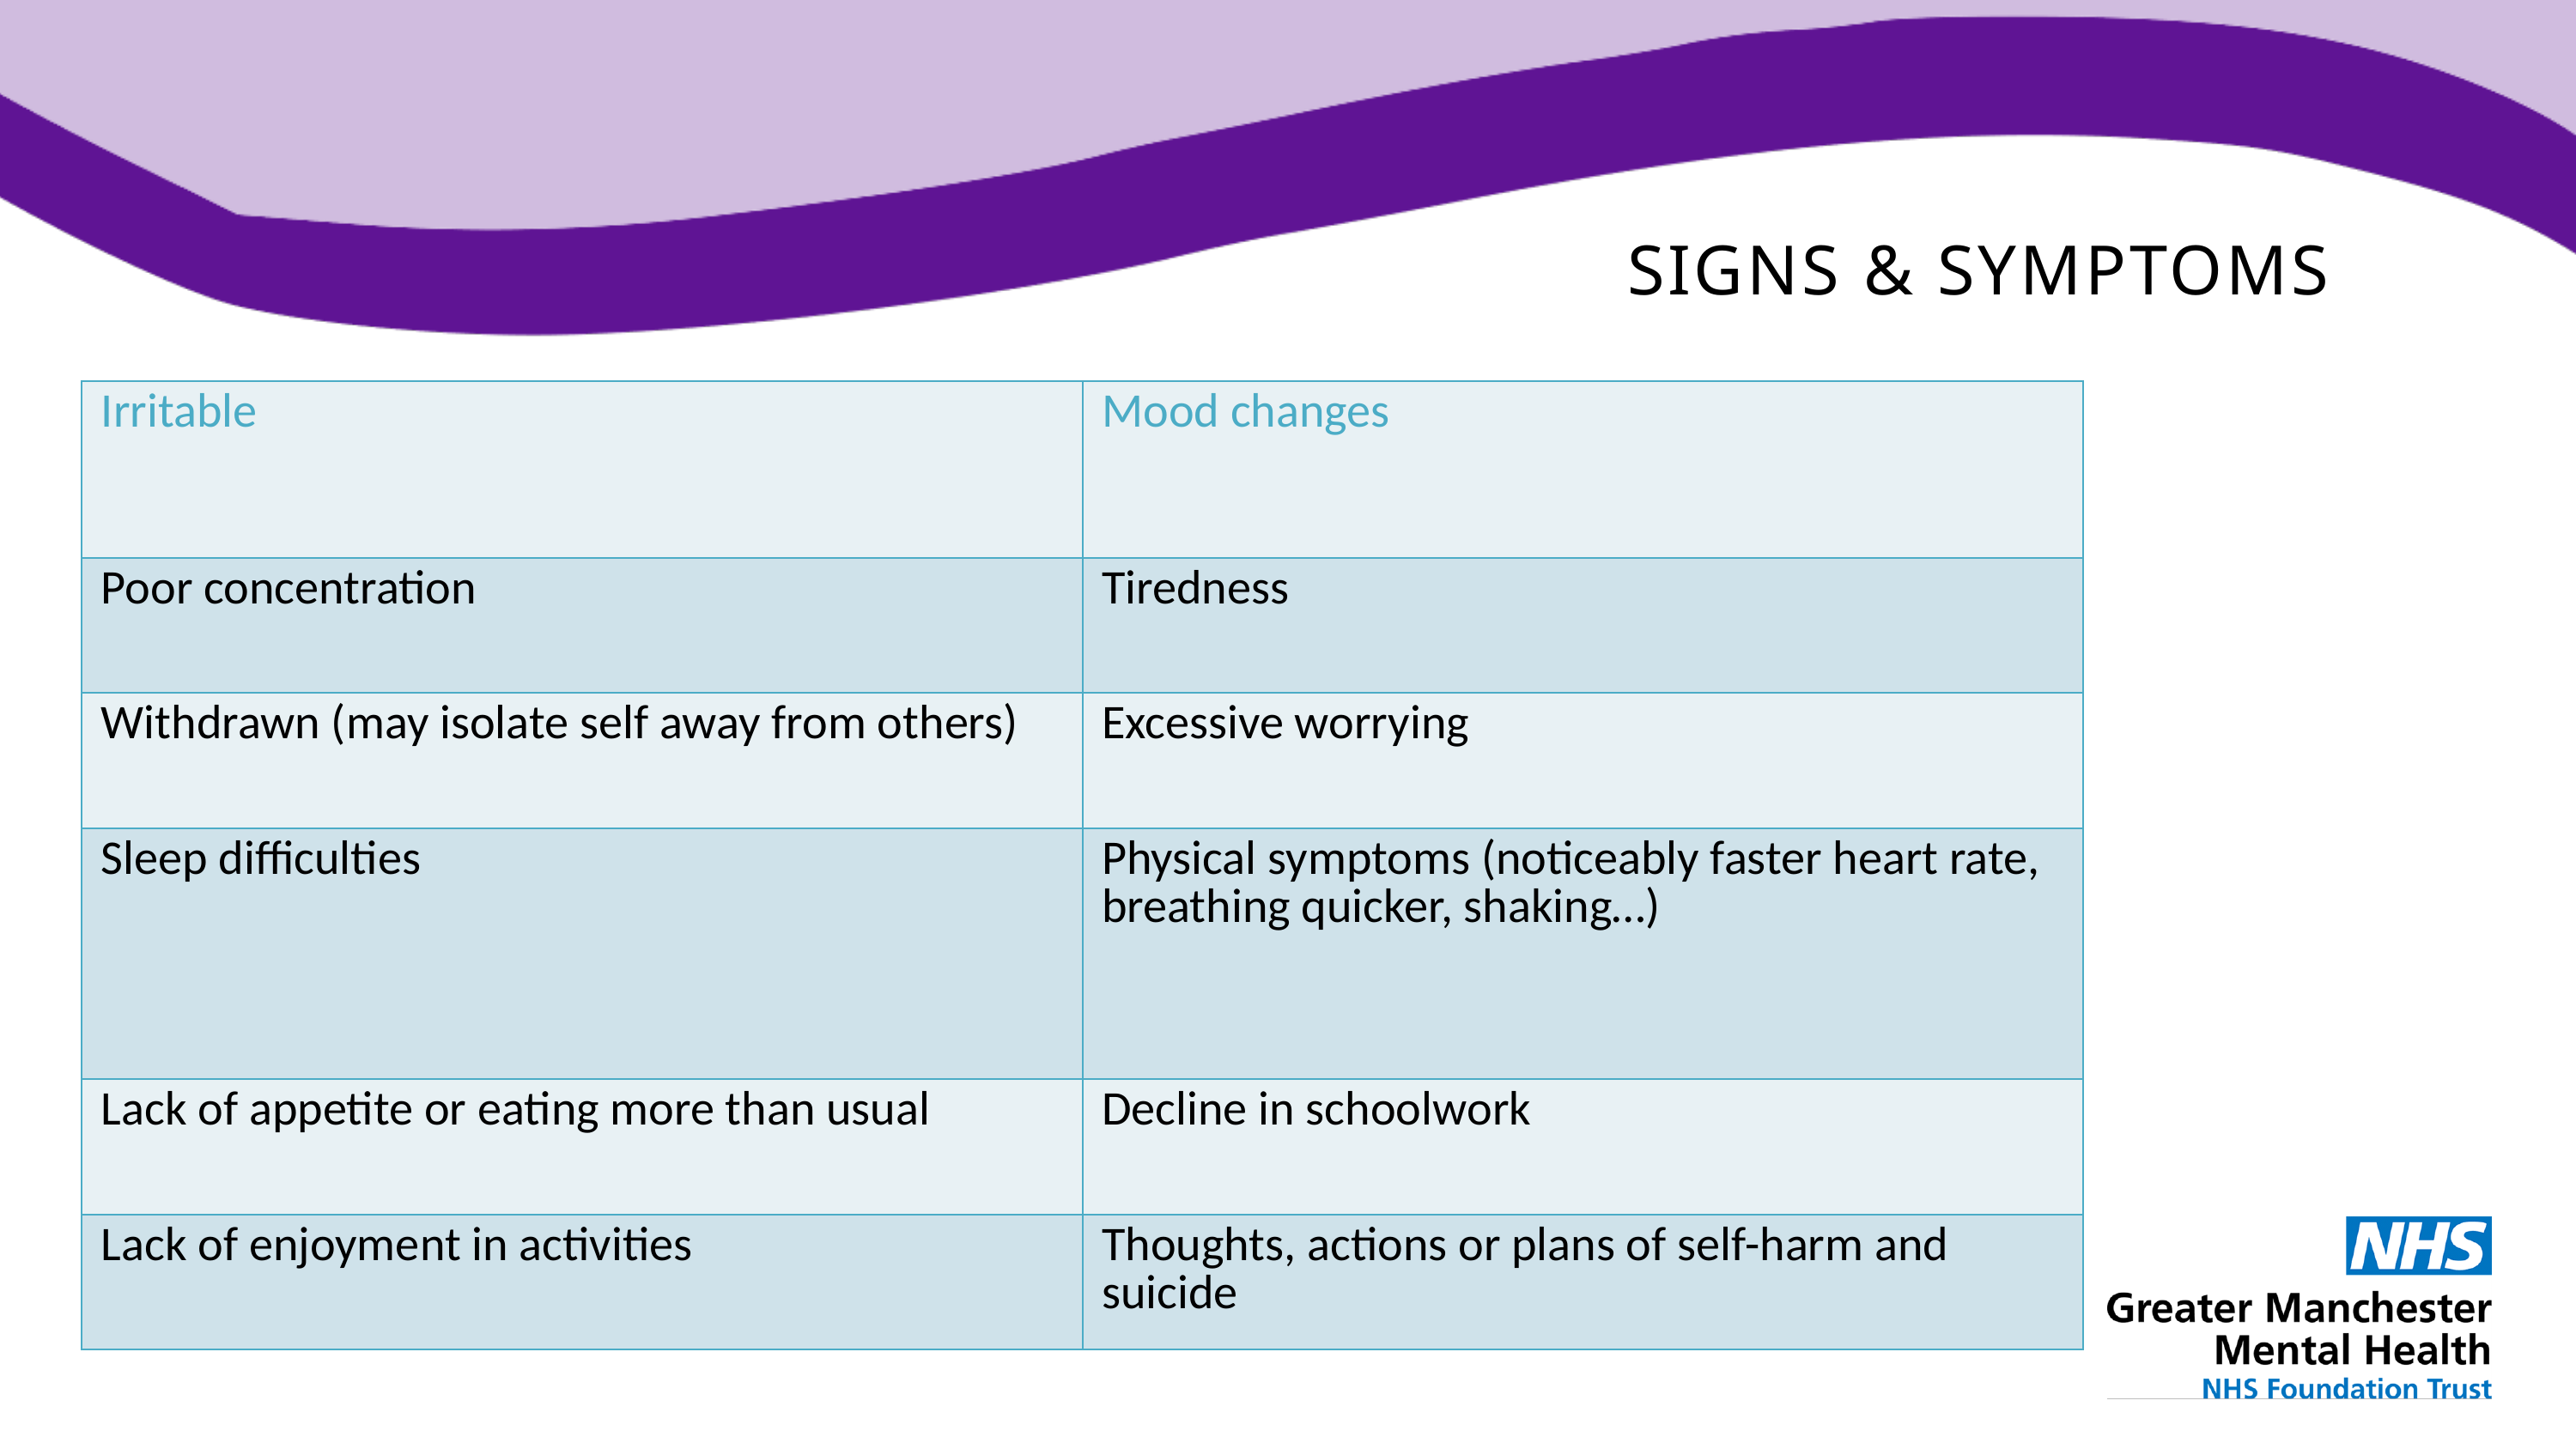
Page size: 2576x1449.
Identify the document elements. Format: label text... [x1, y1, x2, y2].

picture [2107, 1216, 2493, 1399]
table_cell Lack of enjoyment in activities [82, 1216, 1082, 1349]
table_cell Sleep difficulties [82, 829, 1082, 1078]
table_header Mood changes [1084, 405, 2082, 557]
table_header Irritable [82, 405, 1082, 557]
table_cell Physical symptoms (noticeably faster heart rate, breathing quicker, shaking…) [1084, 829, 2082, 1078]
table_cell Decline in schoolwork [1084, 1080, 2082, 1214]
table_cell Lack of appetite or eating more than usual [82, 1080, 1082, 1214]
text_box [0, 0, 2576, 405]
text_box SIGNS & SYMPTOMS [1439, 220, 2518, 309]
table_cell Poor concentration [82, 559, 1082, 692]
table_cell Thoughts, actions or plans of self-harm and suicide [1084, 1216, 2082, 1349]
table_cell Excessive worrying [1084, 694, 2082, 828]
table_cell Withdrawn (may isolate self away from others) [82, 694, 1082, 828]
table_cell Tiredness [1084, 559, 2082, 692]
